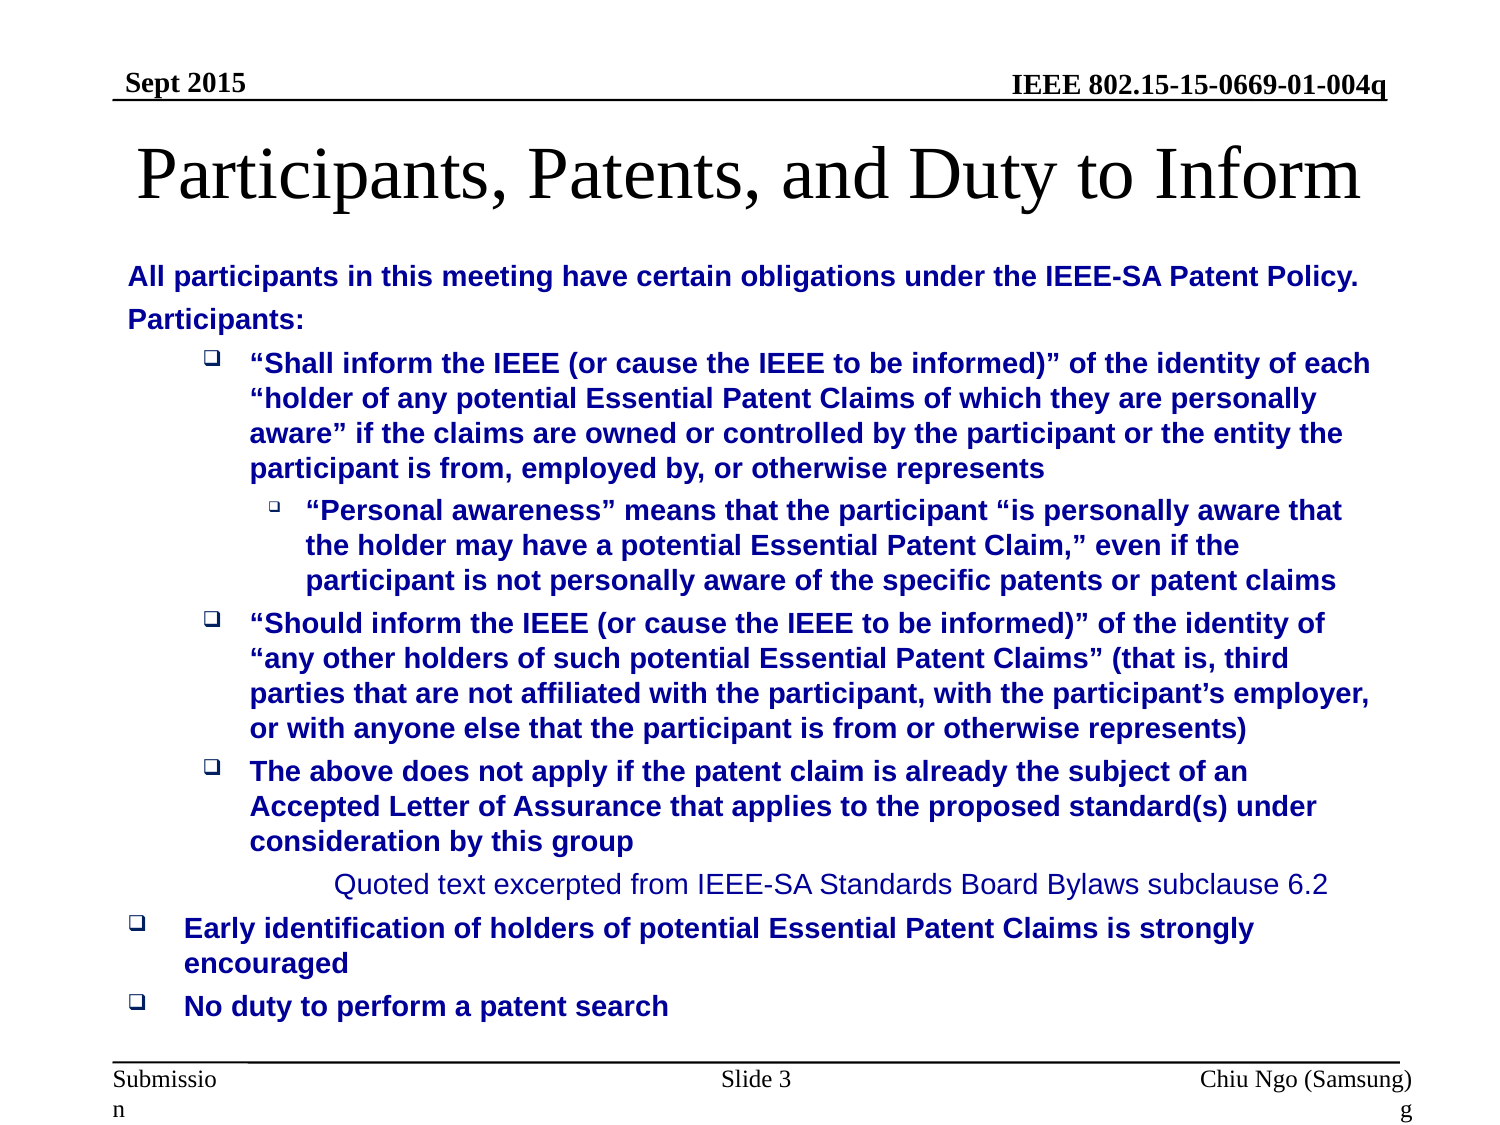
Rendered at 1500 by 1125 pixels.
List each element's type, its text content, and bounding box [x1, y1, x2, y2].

slide_number Slide 3 [712, 1061, 800, 1093]
footer Chiu Ngo (Samsung) g [899, 1061, 1413, 1124]
title Participants, Patents, and Duty to Inform [112, 112, 1388, 225]
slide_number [124, 62, 388, 99]
list All participants in this meeting have certain obligations under the IEEE-SA Patent Policy. Participants: “Shall inform the IEEE (or cause the IEEE to be informed)” of the identity of each “holder of any potential Essential Patent Claims of which they are personally aware” if the claims are owned or controlled by the participant or the entity the participant is from, employed by, or otherwise represents “Personal awareness” means that the participant “is personally aware that the holder may have a potential Essential Patent Claim,” even if the participant is not personally aware of the specific patents or patent claims “Should inform the IEEE (or cause the IEEE to be informed)” of the identity of “any other holders of such potential Essential Patent Claims” (that is, third parties that are not affiliated with the participant, with the participant’s employer, or with anyone else that the participant is from or otherwise represents) The above does not apply if the patent claim is already the subject of an Accepted Letter of Assurance that applies to the proposed standard(s) under consideration by this group Quoted text excerpted from IEEE-SA Standards Board Bylaws subclause 6.2 Early identification of holders of potential Essential Patent Claims is strongly encouraged No duty to perform a patent search [112, 249, 1388, 1025]
